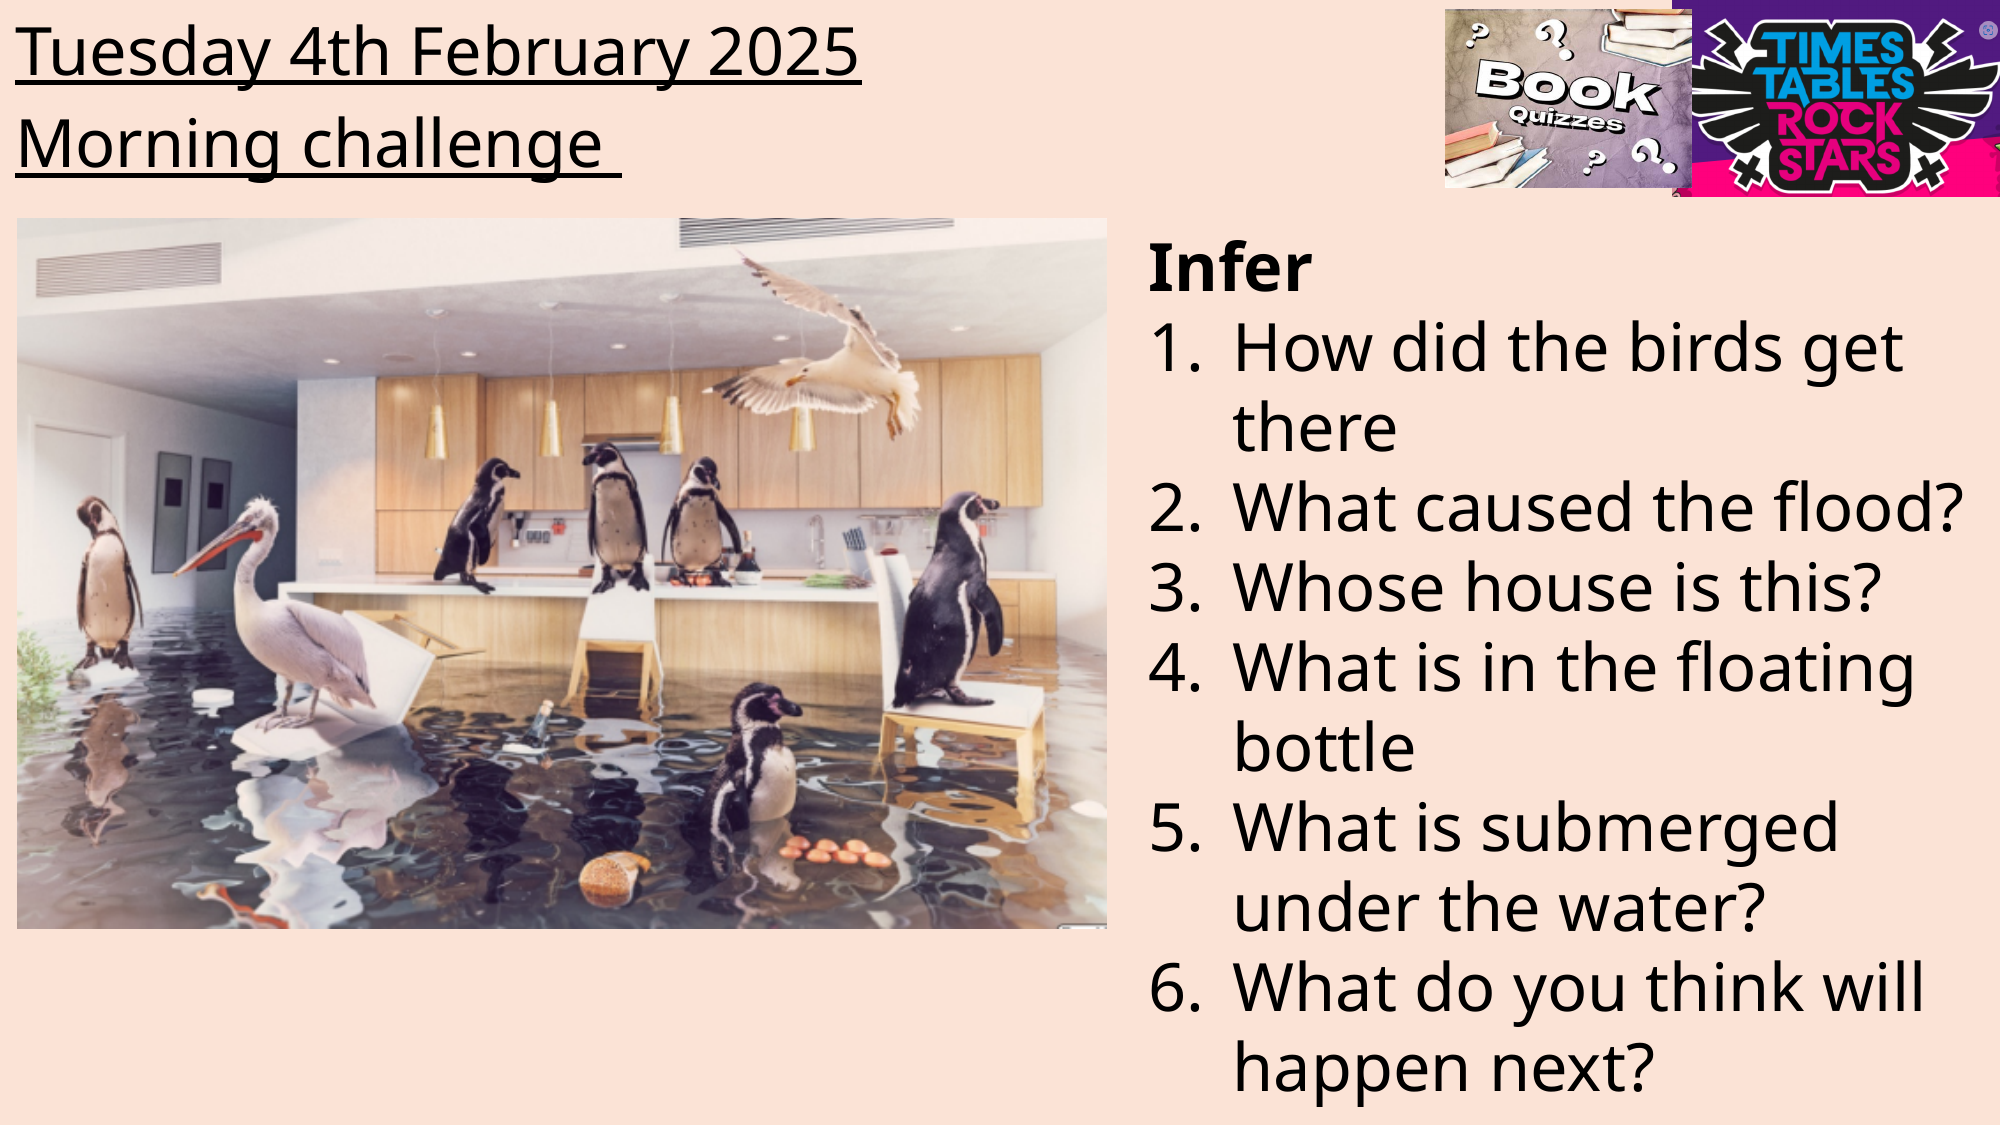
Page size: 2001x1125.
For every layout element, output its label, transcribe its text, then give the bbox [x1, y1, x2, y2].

text_box Infer How did the birds get there What caused the flood? Whose house is this? What is in the floating bottle What is submerged under the water? What do you think will happen next? [1133, 217, 2000, 1113]
picture [17, 217, 1108, 930]
subtitle Tuesday 4th February 2025 Morning challenge [0, 9, 1500, 282]
picture [1444, 0, 2000, 197]
